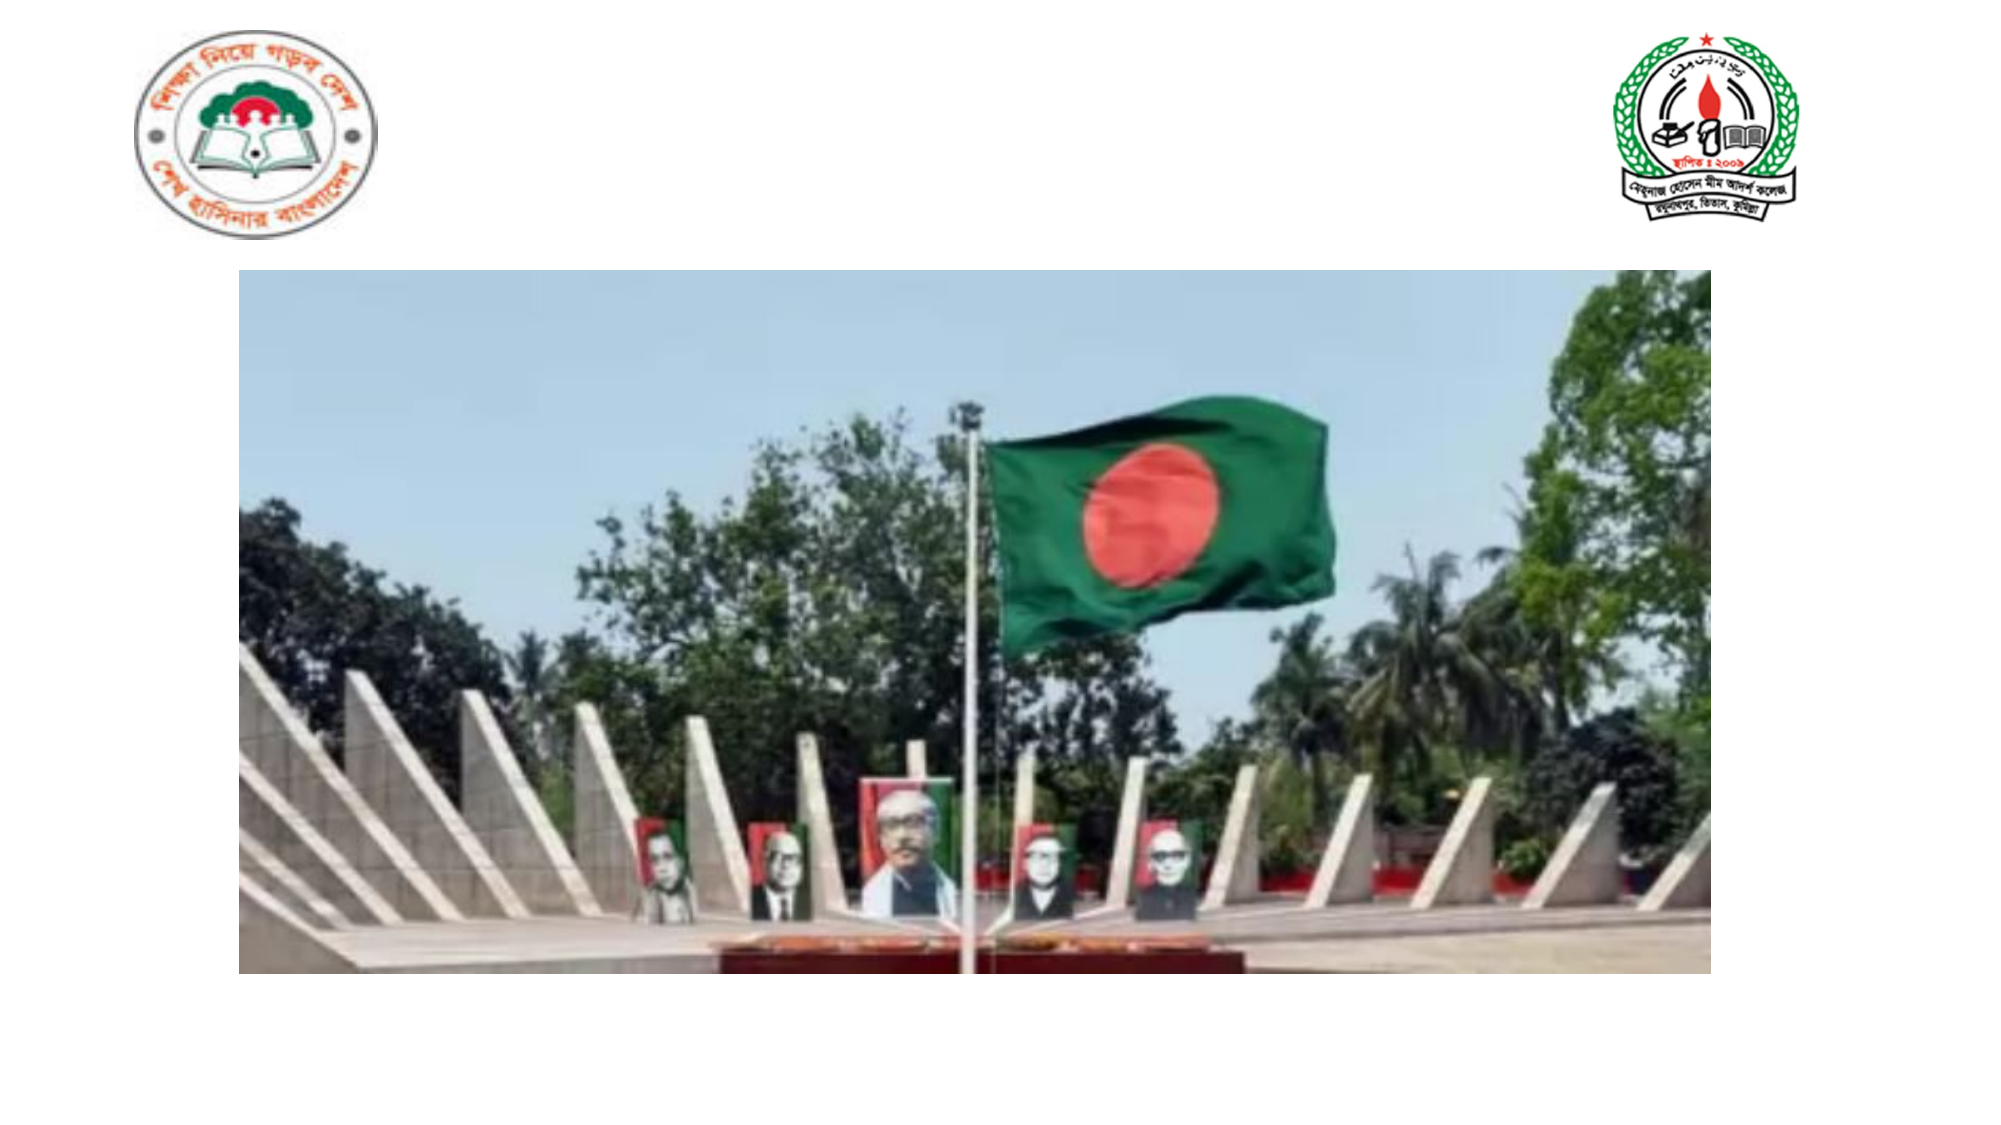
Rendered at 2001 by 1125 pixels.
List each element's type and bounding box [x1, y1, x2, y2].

picture [134, 30, 378, 240]
picture [1583, 0, 1835, 238]
picture [239, 270, 1711, 974]
